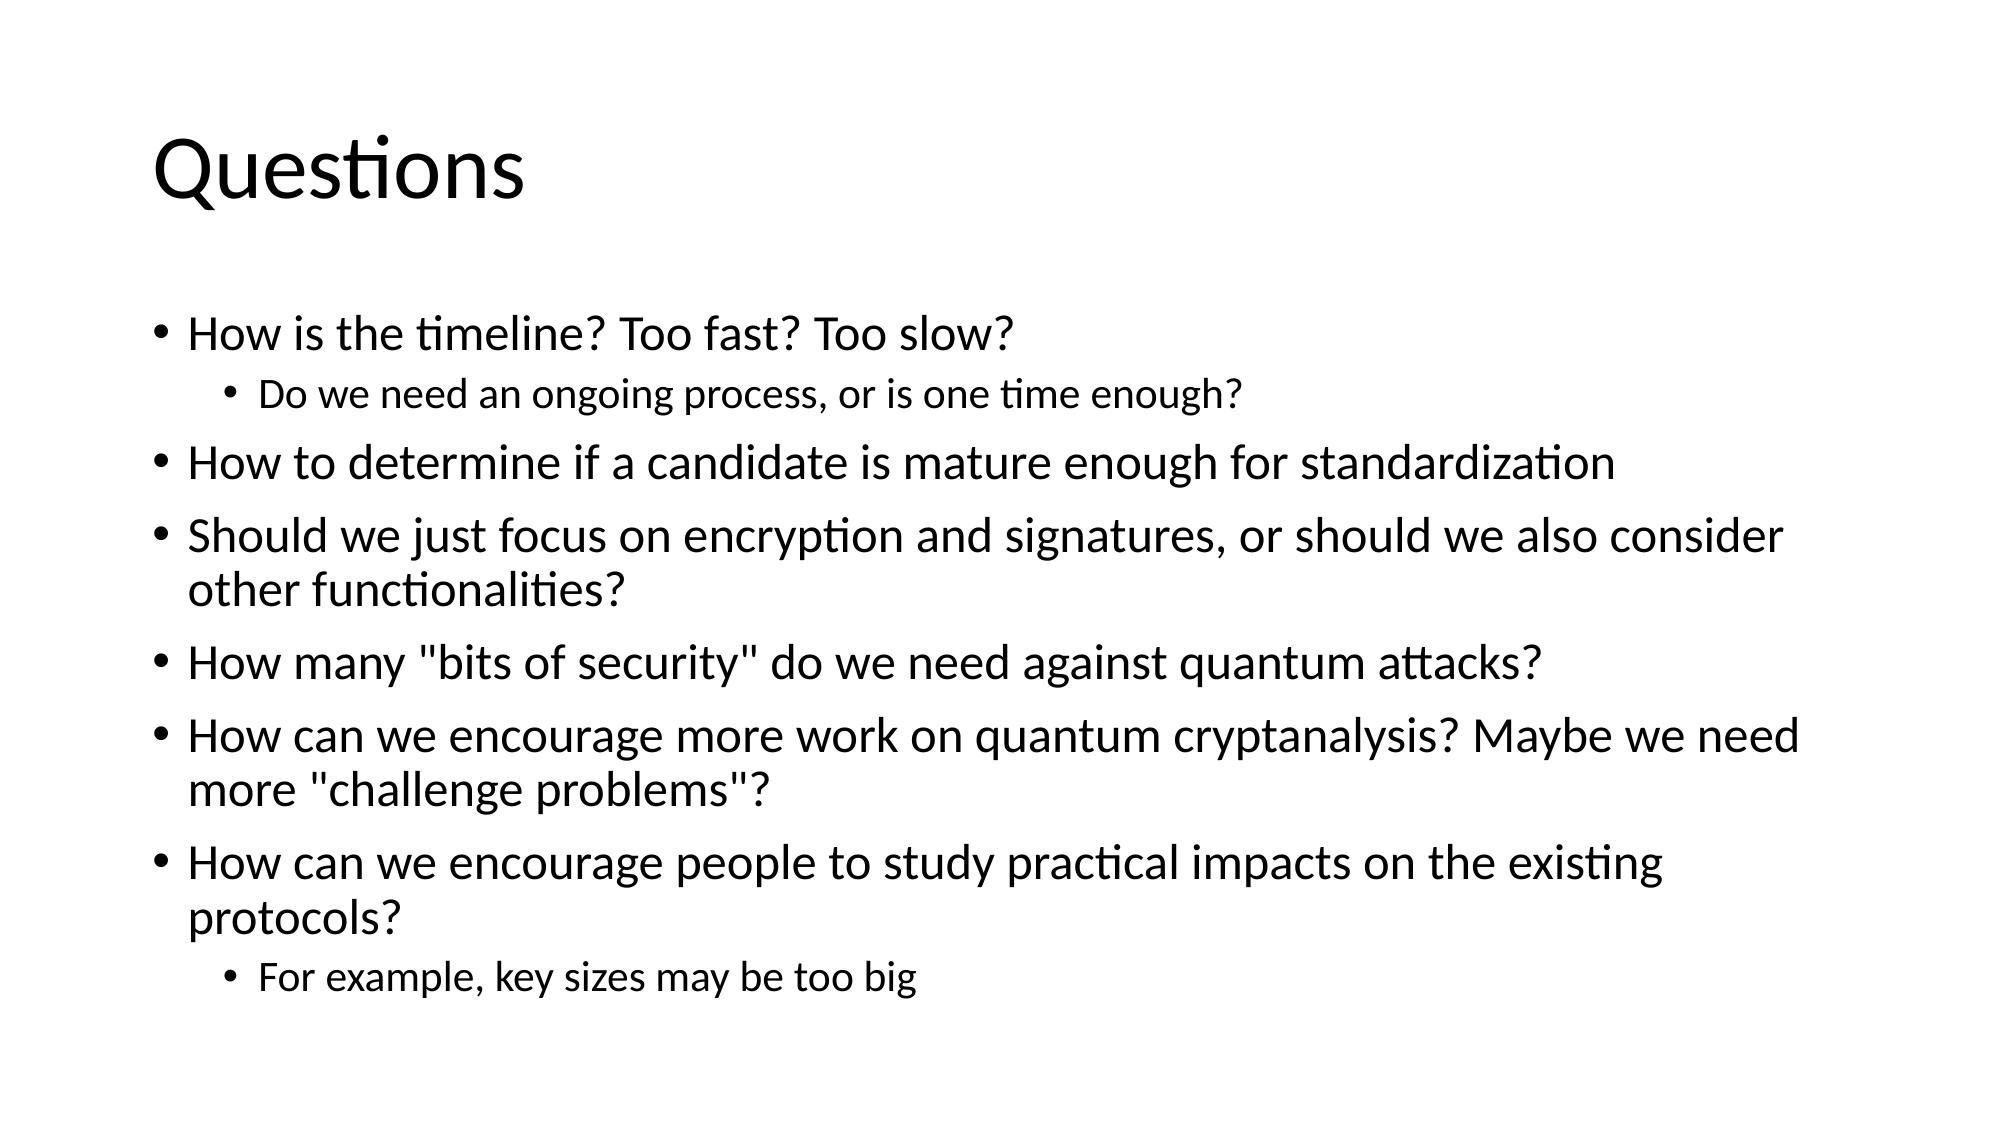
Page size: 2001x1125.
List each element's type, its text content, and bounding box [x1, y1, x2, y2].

title Questions [137, 59, 1863, 278]
list How is the timeline? Too fast? Too slow? Do we need an ongoing process, or is one time enough? How to determine if a candidate is mature enough for standardization Should we just focus on encryption and signatures, or should we also consider other functionalities? How many "bits of security" do we need against quantum attacks? How can we encourage more work on quantum cryptanalysis? Maybe we need more "challenge problems"? How can we encourage people to study practical impacts on the existing protocols? For example, key sizes may be too big [137, 299, 1863, 1014]
